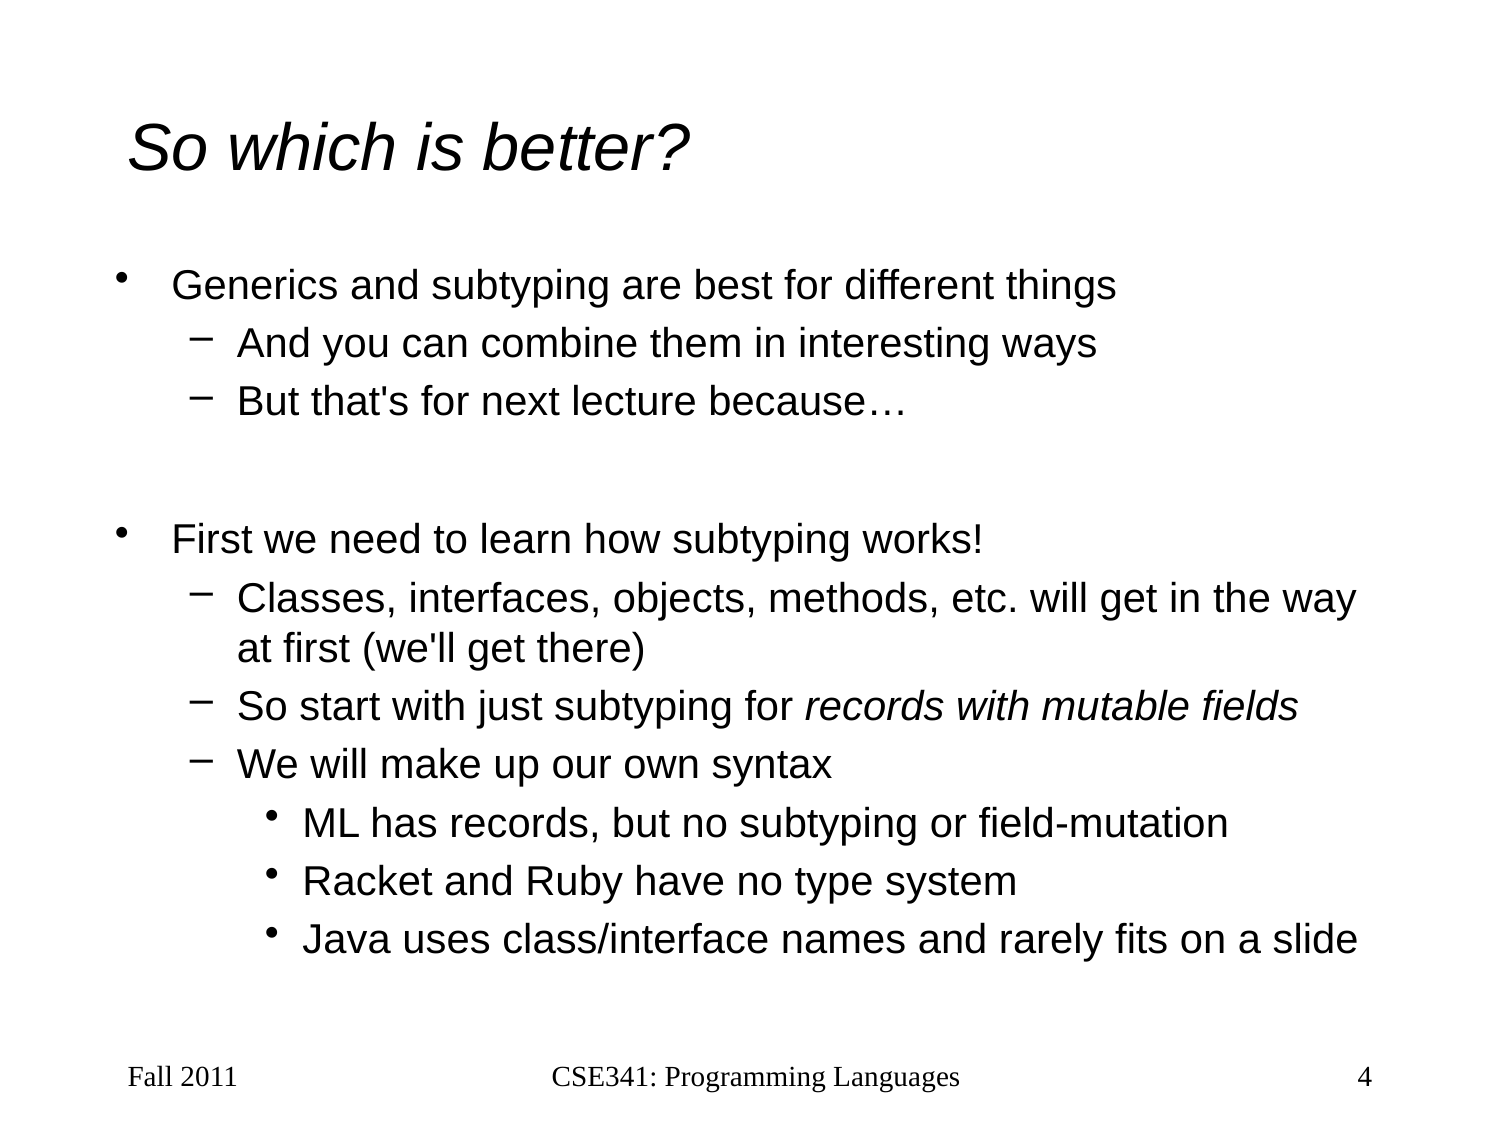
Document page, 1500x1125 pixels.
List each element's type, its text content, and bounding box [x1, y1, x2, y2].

slide_number 4 [1074, 1049, 1388, 1125]
slide_number Fall 2011 [112, 1049, 426, 1125]
title So which is better? [112, 49, 1388, 238]
list Generics and subtyping are best for different things And you can combine them in interesting ways But that's for next lecture because… First we need to learn how subtyping works! Classes, interfaces, objects, methods, etc. will get in the way at first (we'll get there) So start with just subtyping for records with mutable fields We will make up our own syntax ML has records, but no subtyping or field-mutation Racket and Ruby have no type system Java uses class/interface names and rarely fits on a slide [99, 249, 1376, 988]
footer CSE341: Programming Languages [474, 1049, 1038, 1125]
